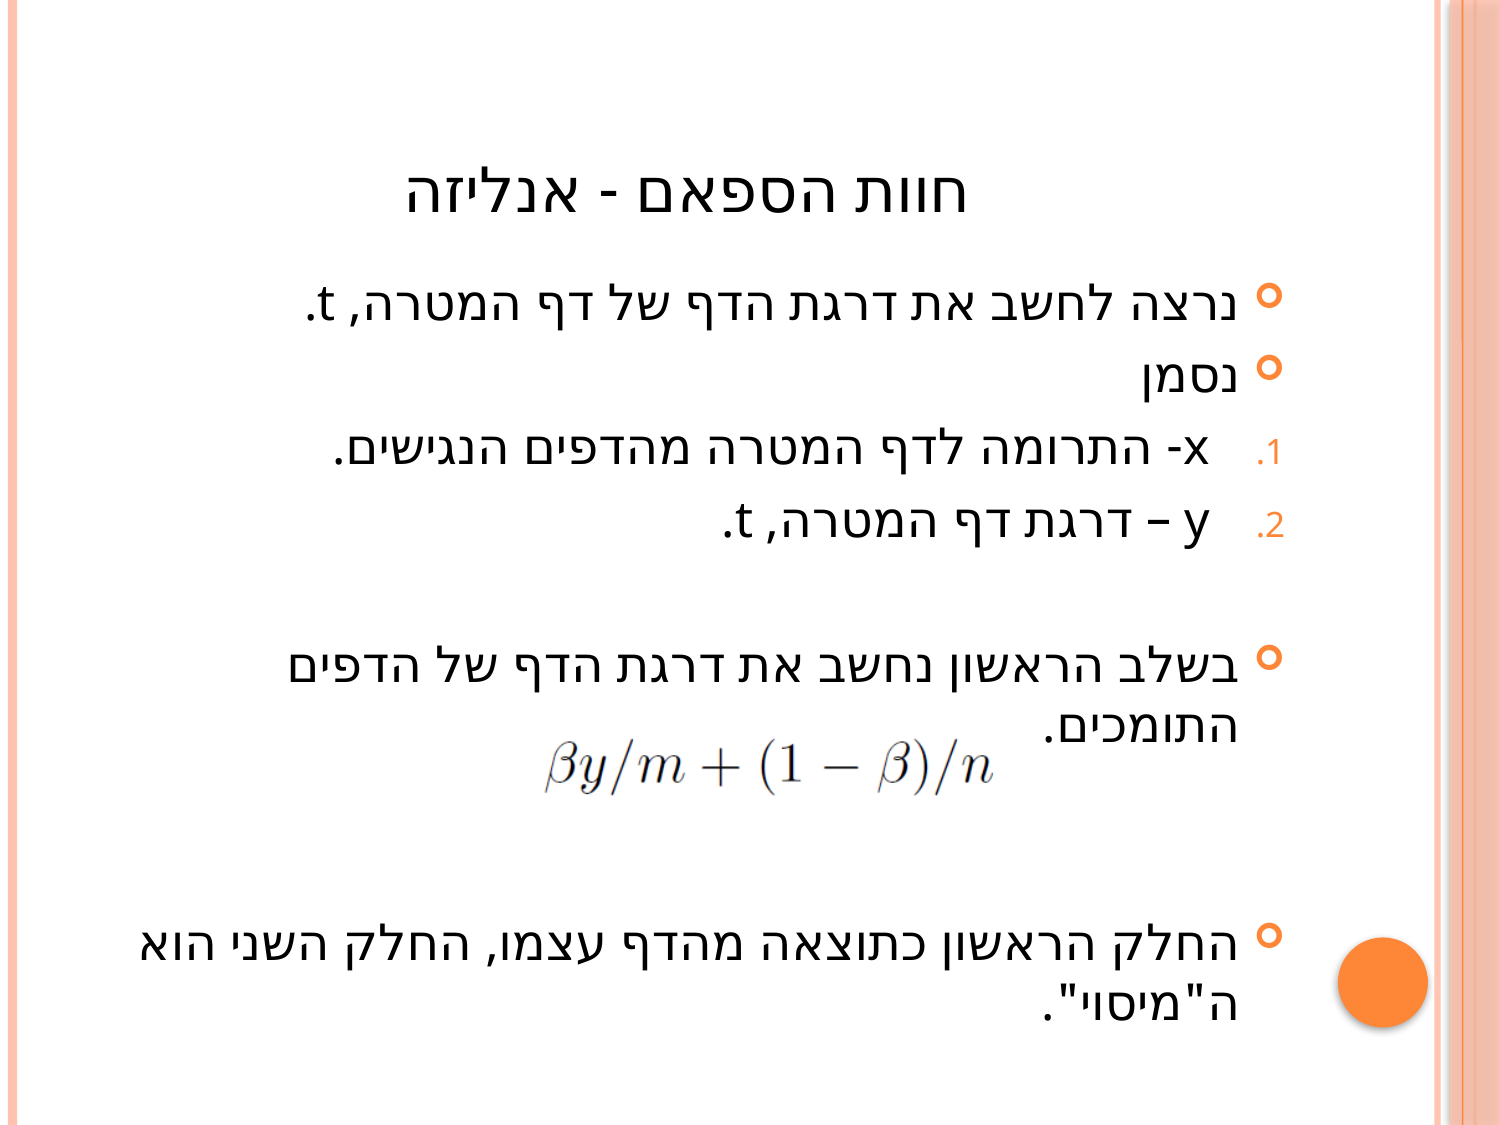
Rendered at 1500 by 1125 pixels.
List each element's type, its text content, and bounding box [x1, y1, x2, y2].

picture [524, 724, 999, 814]
list נרצה לחשב את דרגת הדף של דף המטרה, t. נסמן x- התרומה לדף המטרה מהדפים הנגישים. y – דרגת דף המטרה, t. בשלב הראשון נחשב את דרגת הדף של הדפים התומכים. החלק הראשון כתוצאה מהדף עצמו, החלק השני הוא ה"מיסוי". [75, 262, 1300, 1062]
title חוות הספאם - אנליזה [75, 45, 1300, 233]
